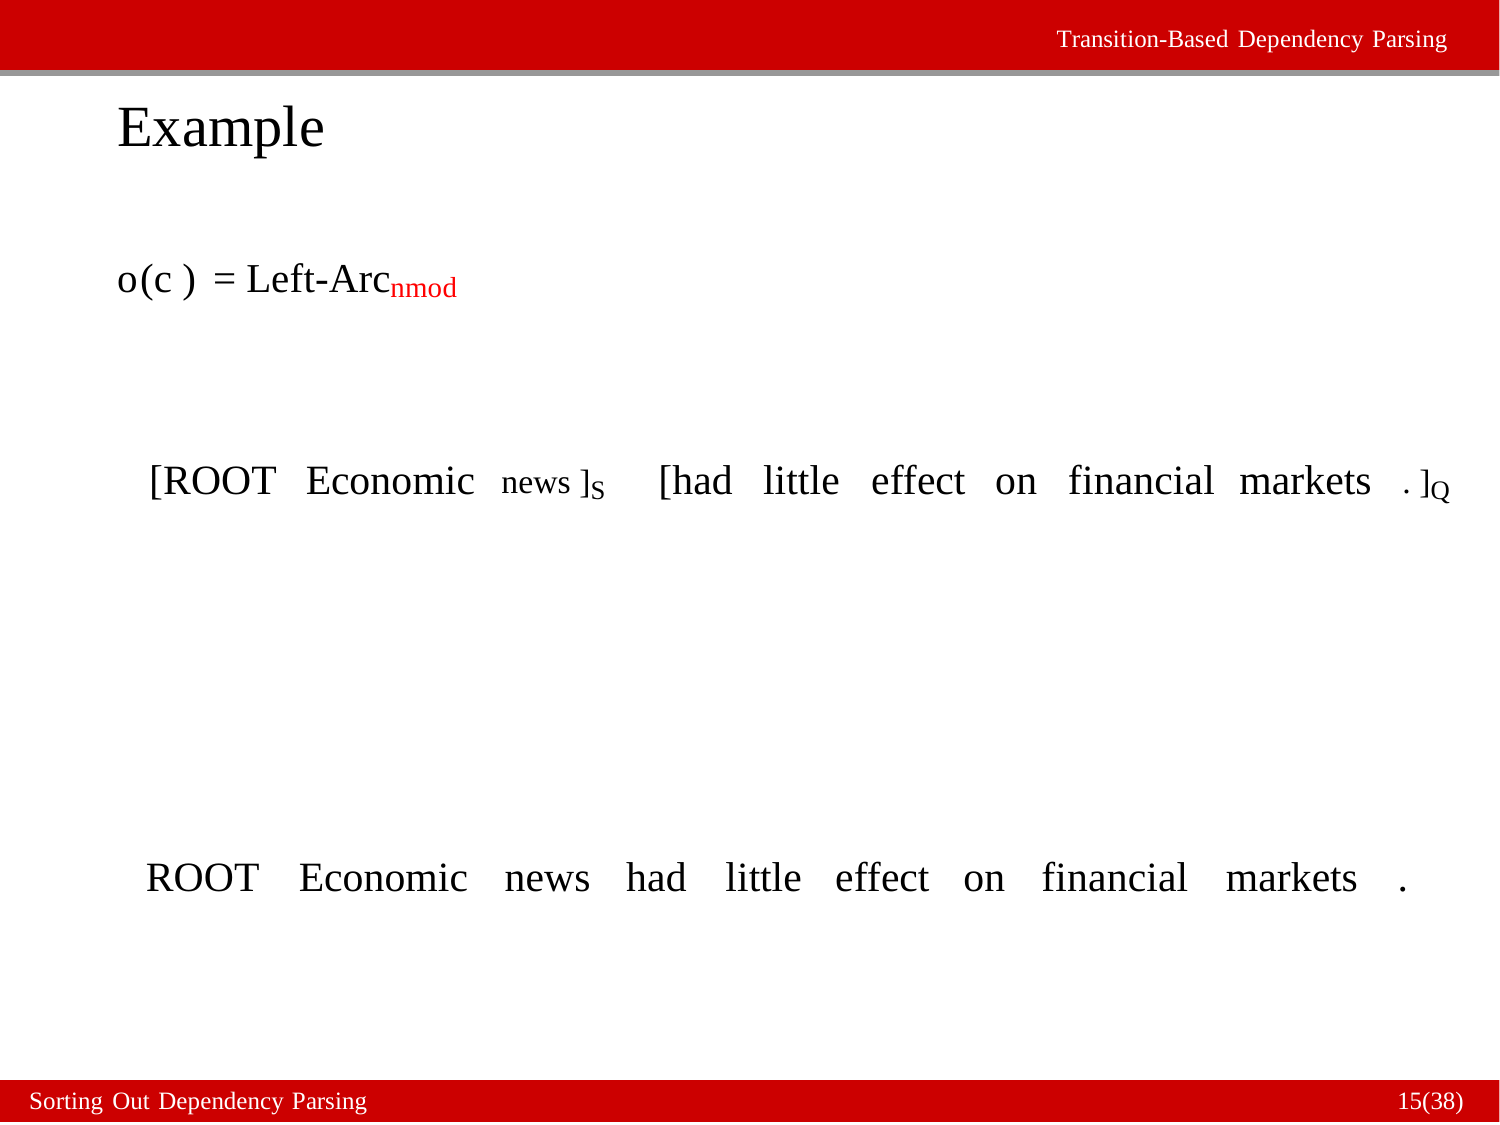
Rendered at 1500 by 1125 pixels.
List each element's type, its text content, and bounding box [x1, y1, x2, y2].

text_box [0, 0, 1500, 1039]
text_box [ROOT [145, 460, 285, 509]
text_box Transition-Based Dependency Parsing [1052, 24, 1475, 57]
text_box financial [1063, 460, 1219, 509]
text_box 15(38) [1393, 1086, 1474, 1120]
text_box on [991, 460, 1047, 509]
text_box markets [1235, 460, 1382, 509]
text_box effect [867, 460, 974, 509]
text_box news ]S [497, 460, 629, 513]
text_box . ]Q [1398, 460, 1464, 513]
text_box [0, 1039, 1500, 1122]
text_box Example [112, 95, 360, 163]
text_box . [1393, 854, 1421, 906]
text_box ROOT [141, 854, 277, 906]
text_box news had little effect on financial [500, 854, 1204, 906]
text_box Economic [294, 854, 482, 906]
text_box Sorting Out Dependency Parsing [25, 1086, 393, 1120]
text_box little [759, 460, 851, 509]
text_box markets [1221, 854, 1376, 906]
text_box Economic [301, 460, 479, 509]
text_box [had [654, 460, 742, 509]
text_box o(c ) = Left-Arcnmod [112, 255, 515, 315]
